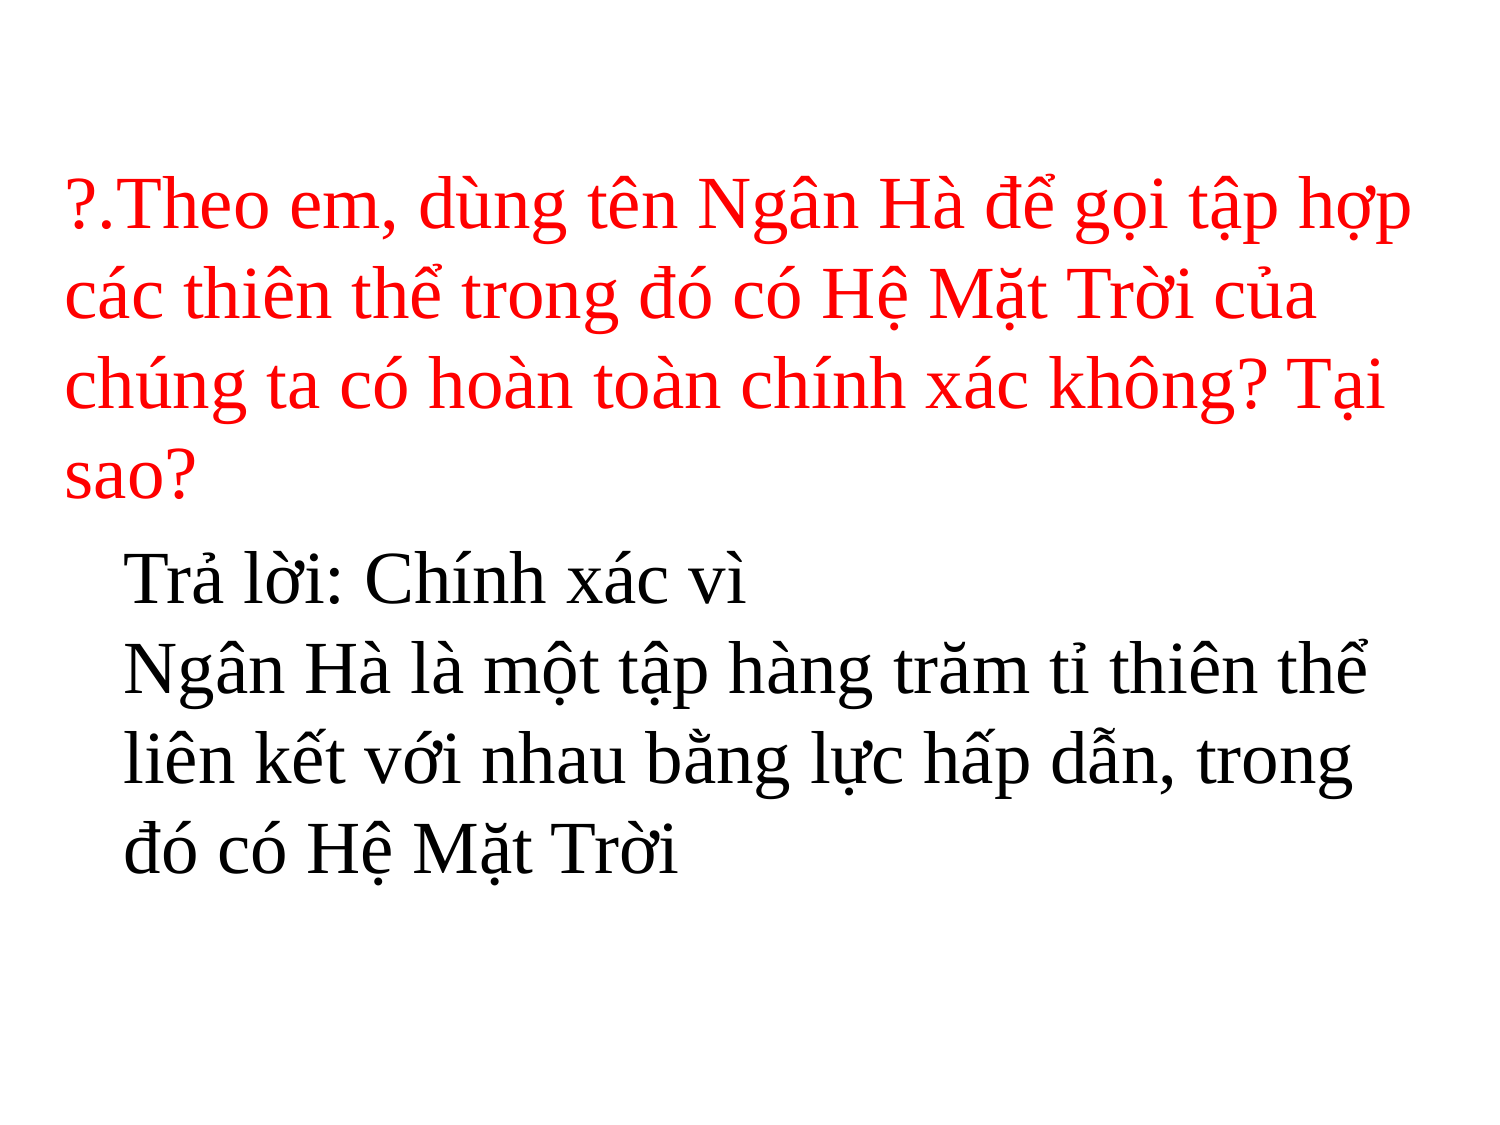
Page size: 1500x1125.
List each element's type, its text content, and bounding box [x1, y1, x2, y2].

text_box Trả lời: Chính xác vì Ngân Hà là một tập hàng trăm tỉ thiên thể liên kết với nhau bằng lực hấp dẫn, trong đó có Hệ Mặt Trời [108, 521, 1450, 896]
text_box ?.Theo em, dùng tên Ngân Hà để gọi tập hợp các thiên thể trong đó có Hệ Mặt Trời của chúng ta có hoàn toàn chính xác không? Tại sao? [50, 146, 1500, 521]
